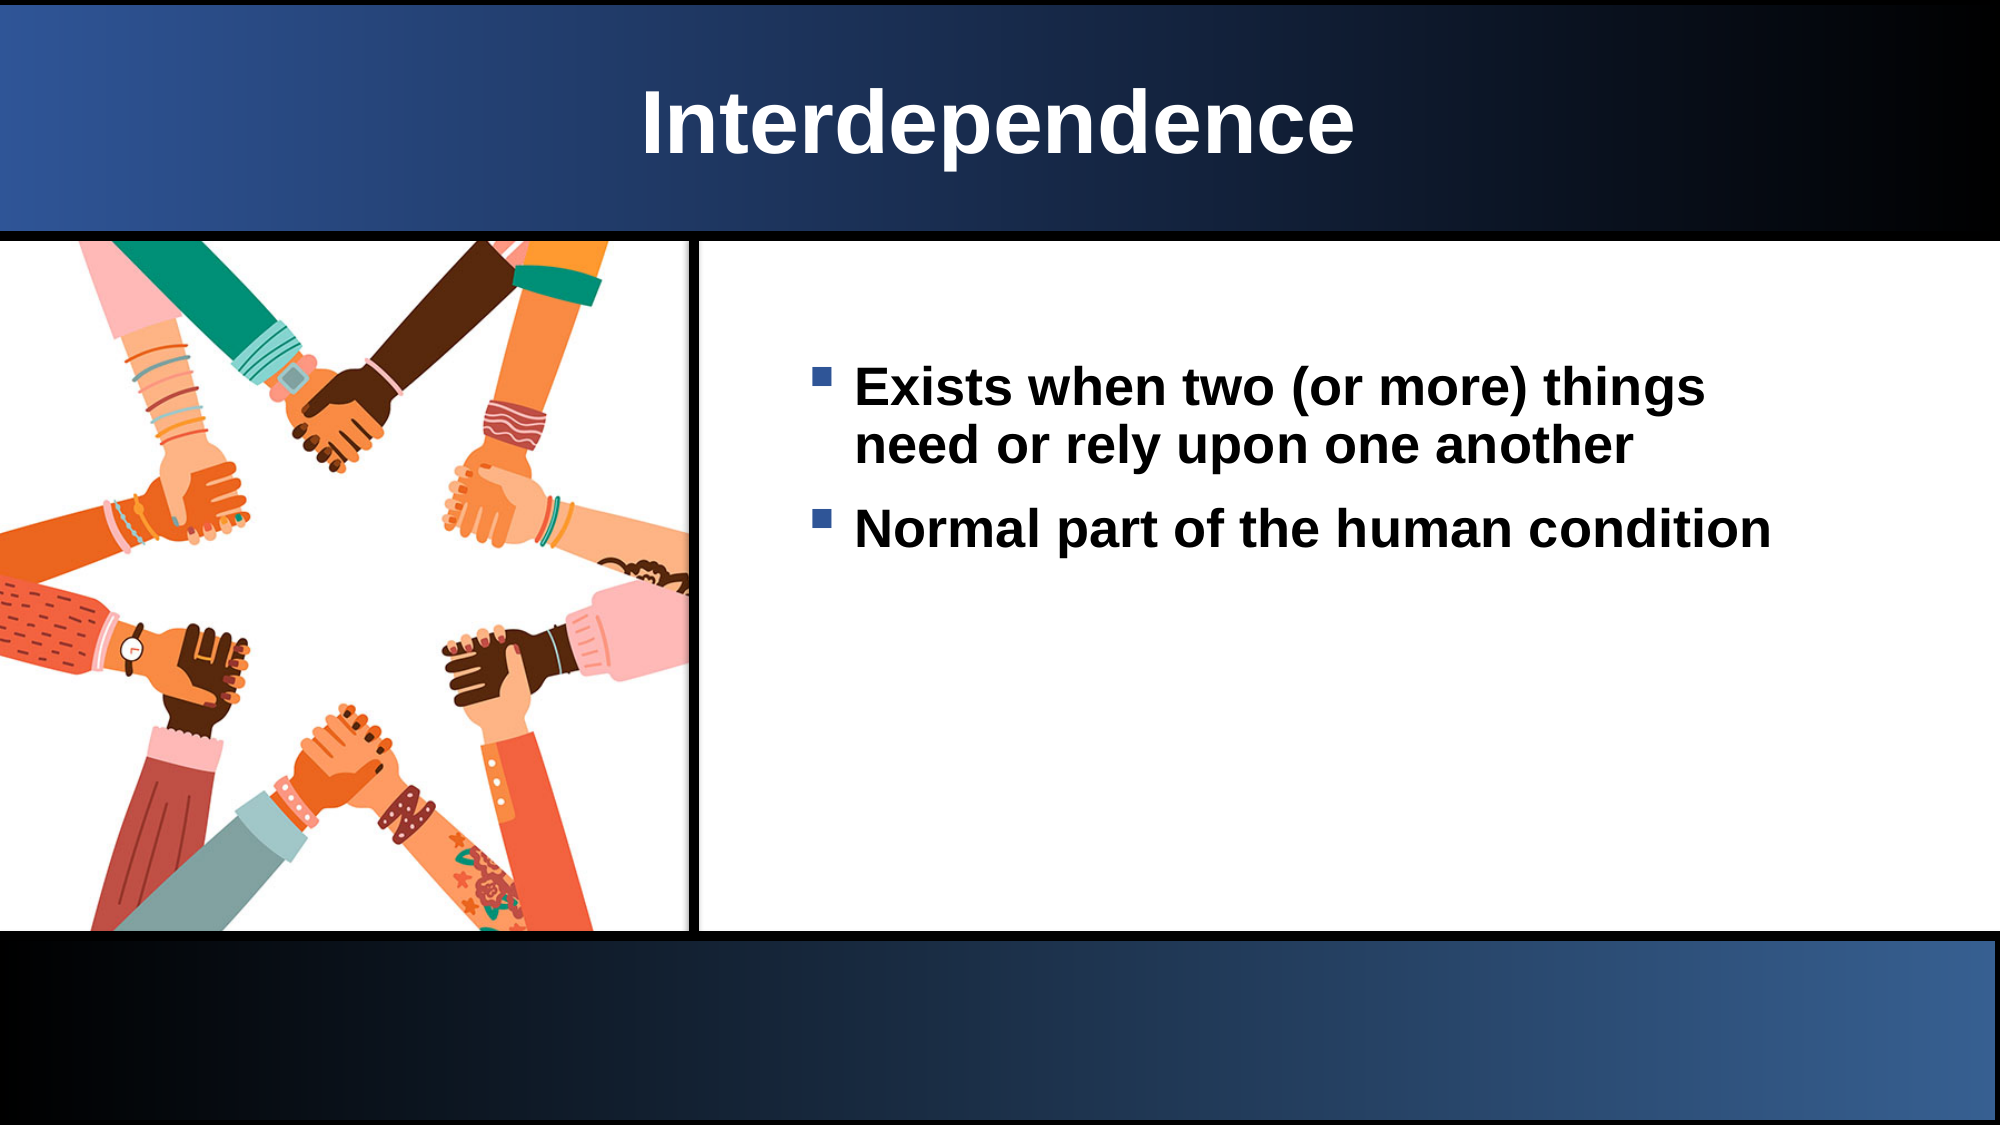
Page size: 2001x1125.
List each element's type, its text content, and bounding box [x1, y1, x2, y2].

text_box Exists when two (or more) things need or rely upon one another Normal part of the human condition [792, 351, 1902, 567]
text_box Interdependence [0, 68, 2000, 180]
text_box [0, 180, 2000, 237]
text_box [0, 0, 2000, 68]
text_box [0, 936, 2000, 1125]
picture [0, 238, 693, 933]
